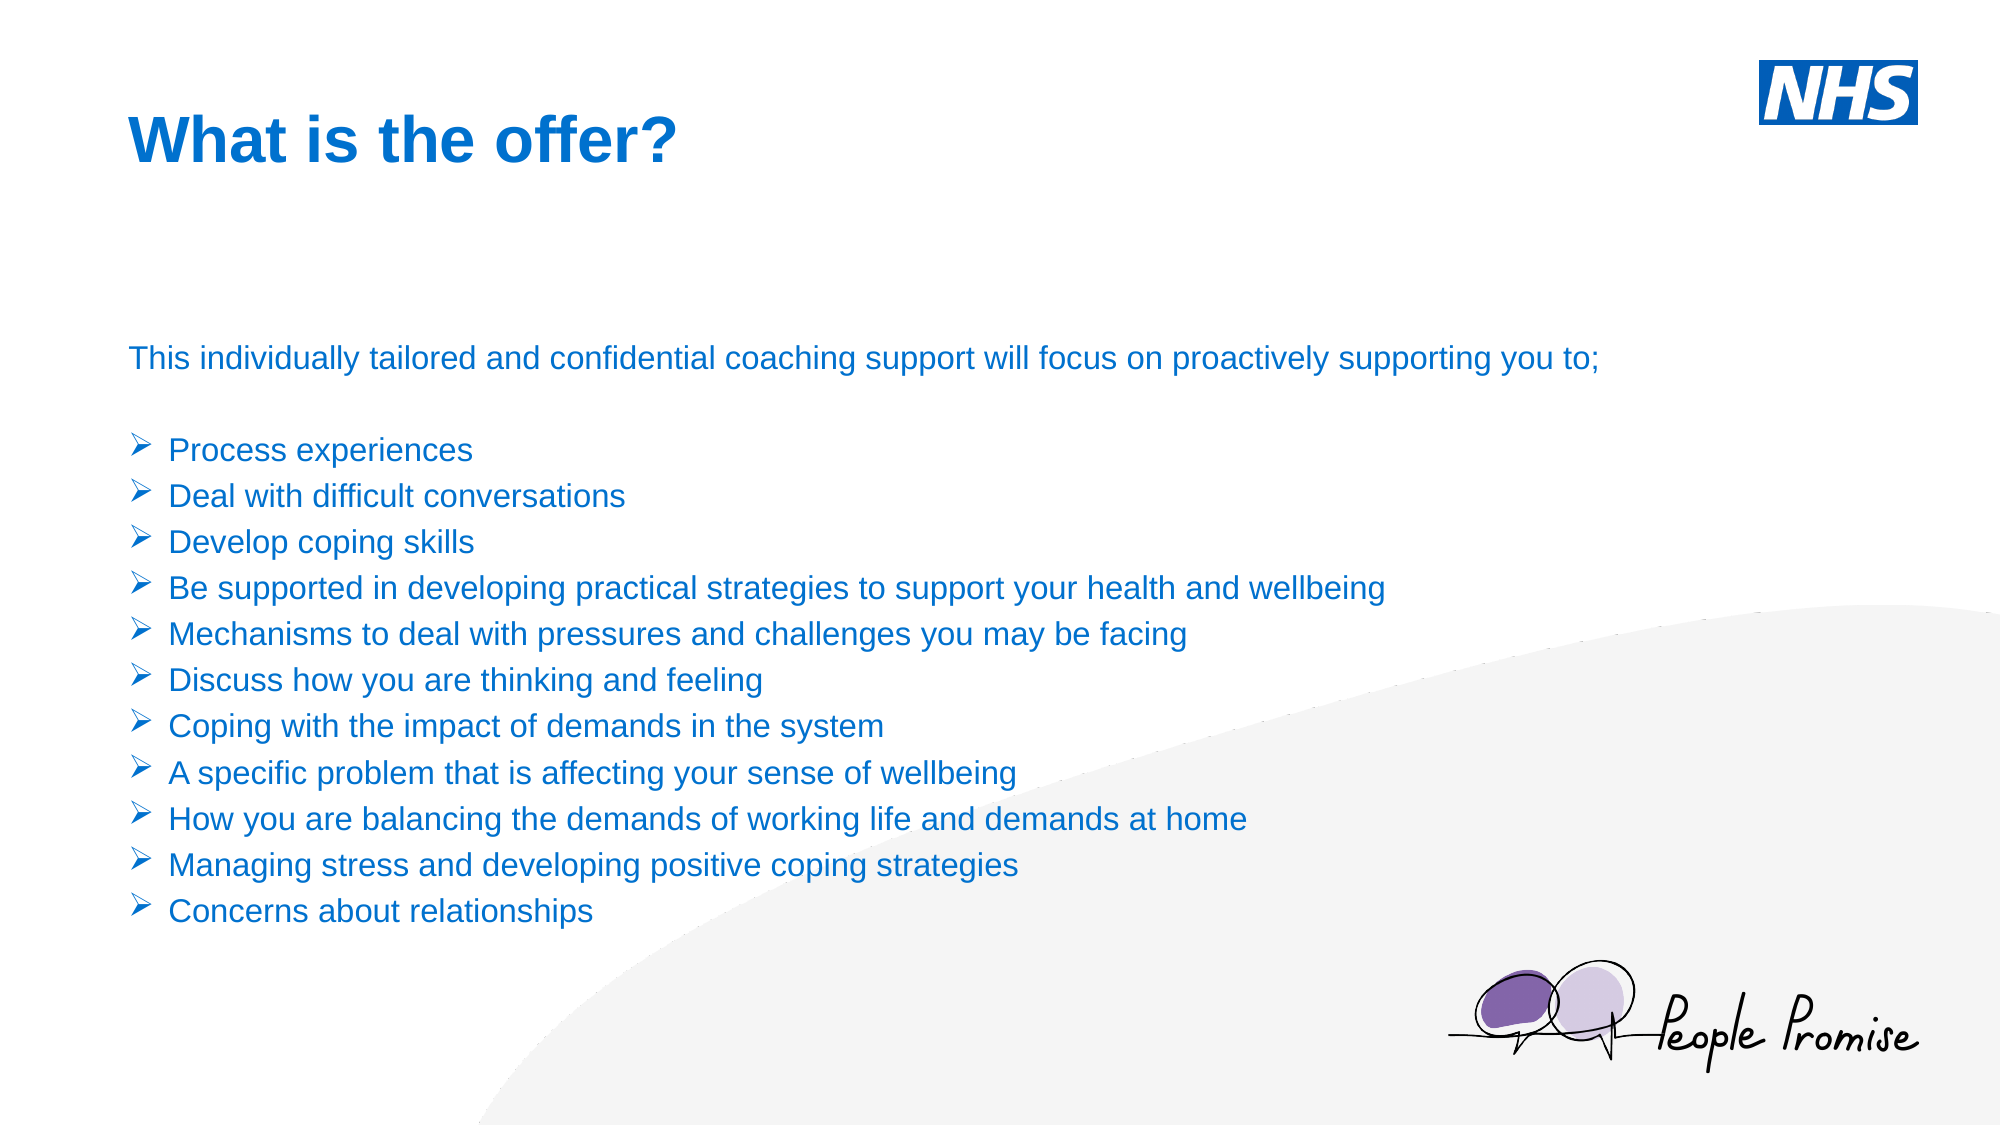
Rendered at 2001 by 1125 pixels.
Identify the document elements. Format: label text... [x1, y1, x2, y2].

picture [1759, 60, 1918, 125]
list This individually tailored and confidential coaching support will focus on proactively supporting you to; Process experiences Deal with difficult conversations Develop coping skills Be supported in developing practical strategies to support your health and wellbeing Mechanisms to deal with pressures and challenges you may be facing Discuss how you are thinking and feeling Coping with the impact of demands in the system A specific problem that is affecting your sense of wellbeing How you are balancing the demands of working life and demands at home Managing stress and developing positive coping strategies Concerns about relationships [120, 328, 1917, 941]
list What is the offer? [120, 97, 1022, 186]
picture [443, 605, 2000, 1125]
